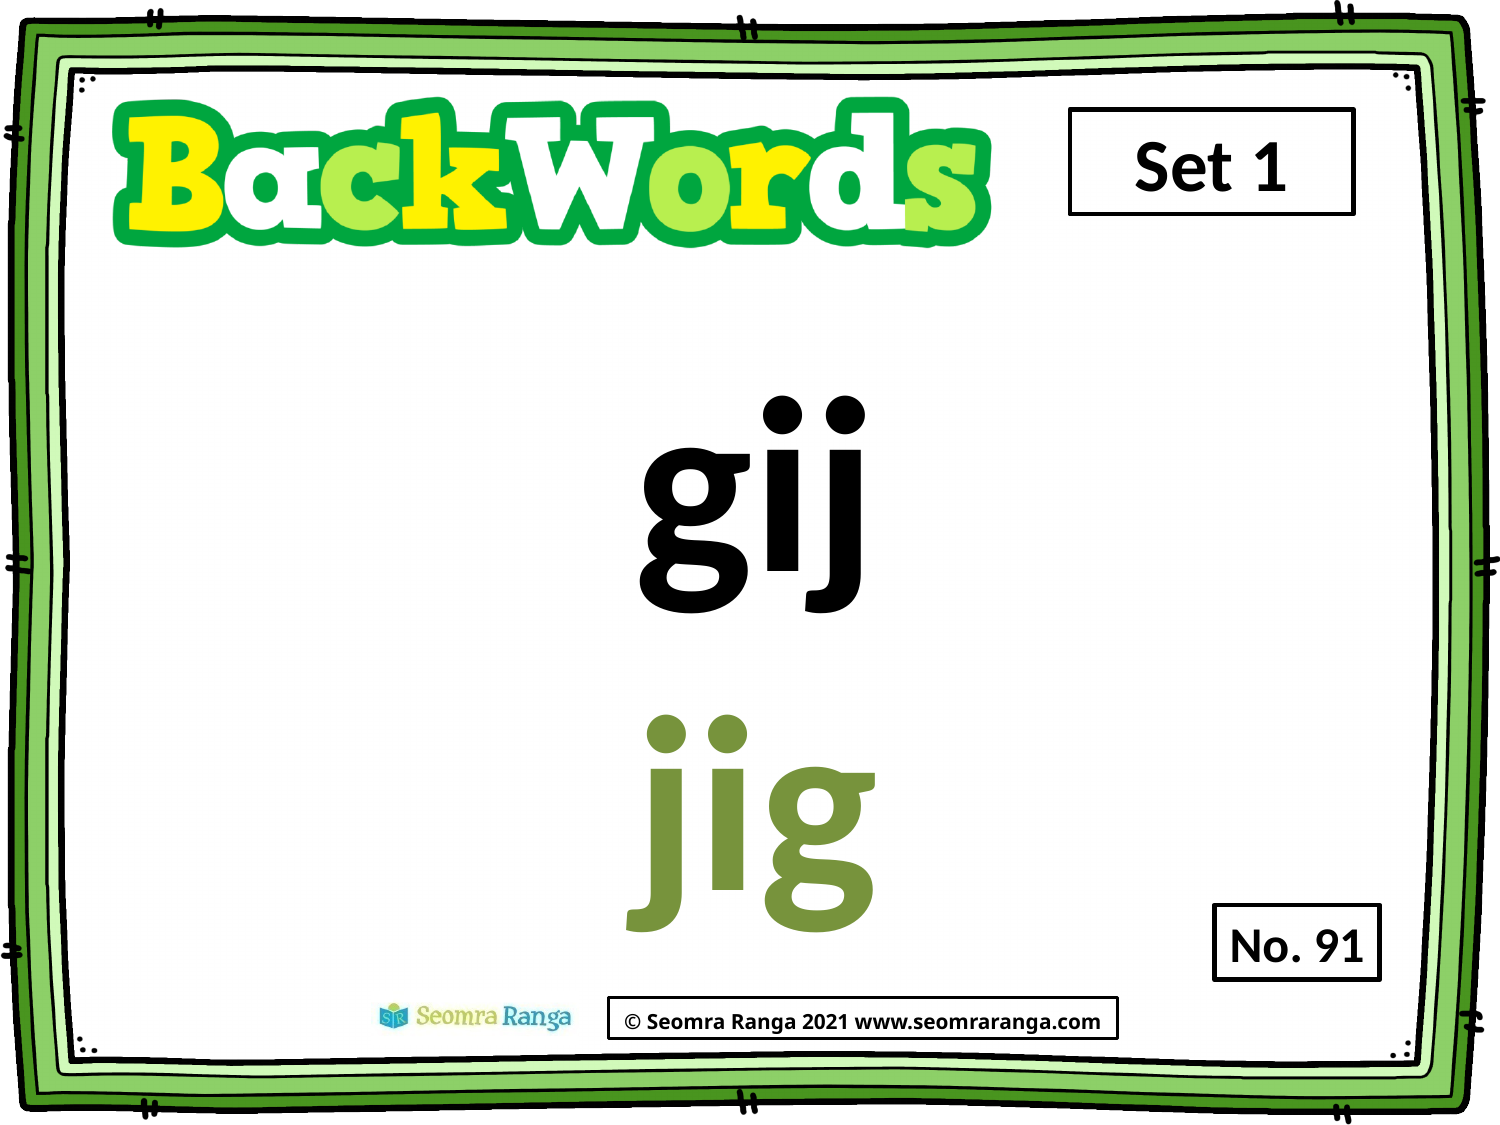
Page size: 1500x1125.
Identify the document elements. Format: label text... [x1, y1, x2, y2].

picture [0, 0, 1500, 1125]
text_box © Seomra Ranga 2021 www.seomraranga.com [608, 997, 1118, 1039]
text_box gij [501, 314, 1010, 630]
text_box jig [501, 632, 1010, 948]
text_box Set 1 [1069, 109, 1354, 215]
text_box No. 91 [1214, 905, 1380, 980]
